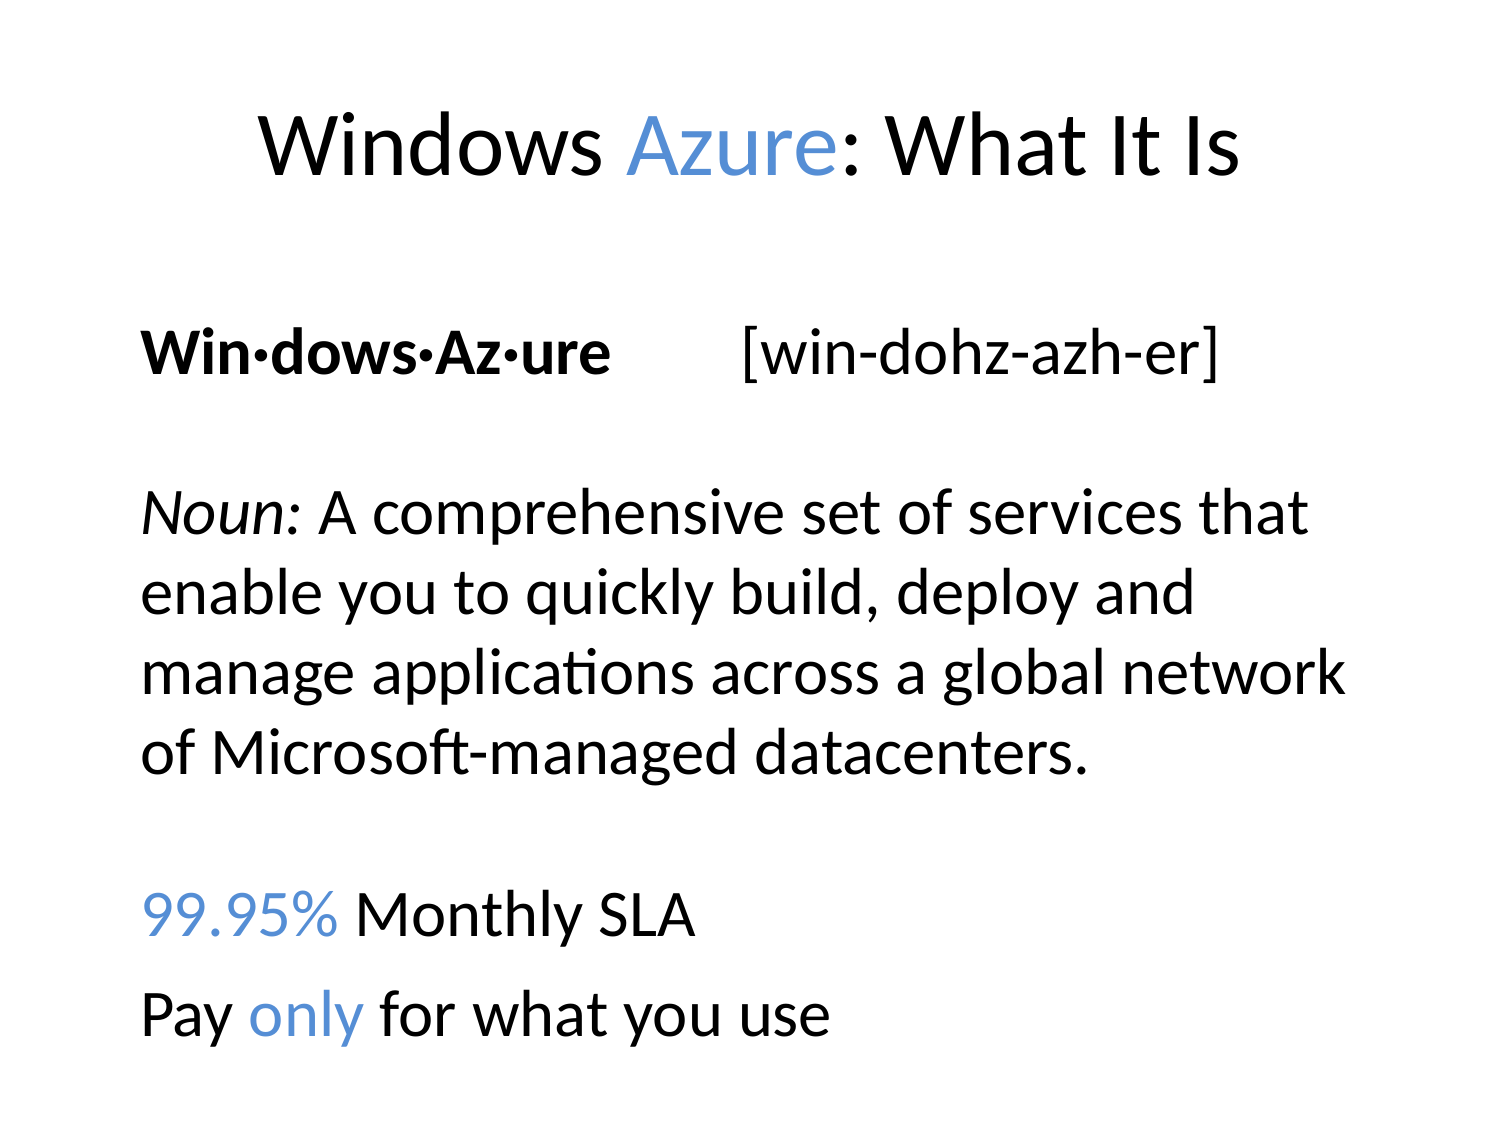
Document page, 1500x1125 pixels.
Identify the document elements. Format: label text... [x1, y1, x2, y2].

text_box Win·dows·Az·ure [win-dohz-azh-er] Noun: A comprehensive set of services that enable you to quickly build, deploy and manage applications across a global network of Microsoft-managed datacenters. [125, 300, 1375, 825]
title Windows Azure: What It Is [75, 45, 1425, 233]
text_box Pay only for what you use [125, 962, 1375, 1063]
text_box 99.95% Monthly SLA [125, 862, 1375, 962]
